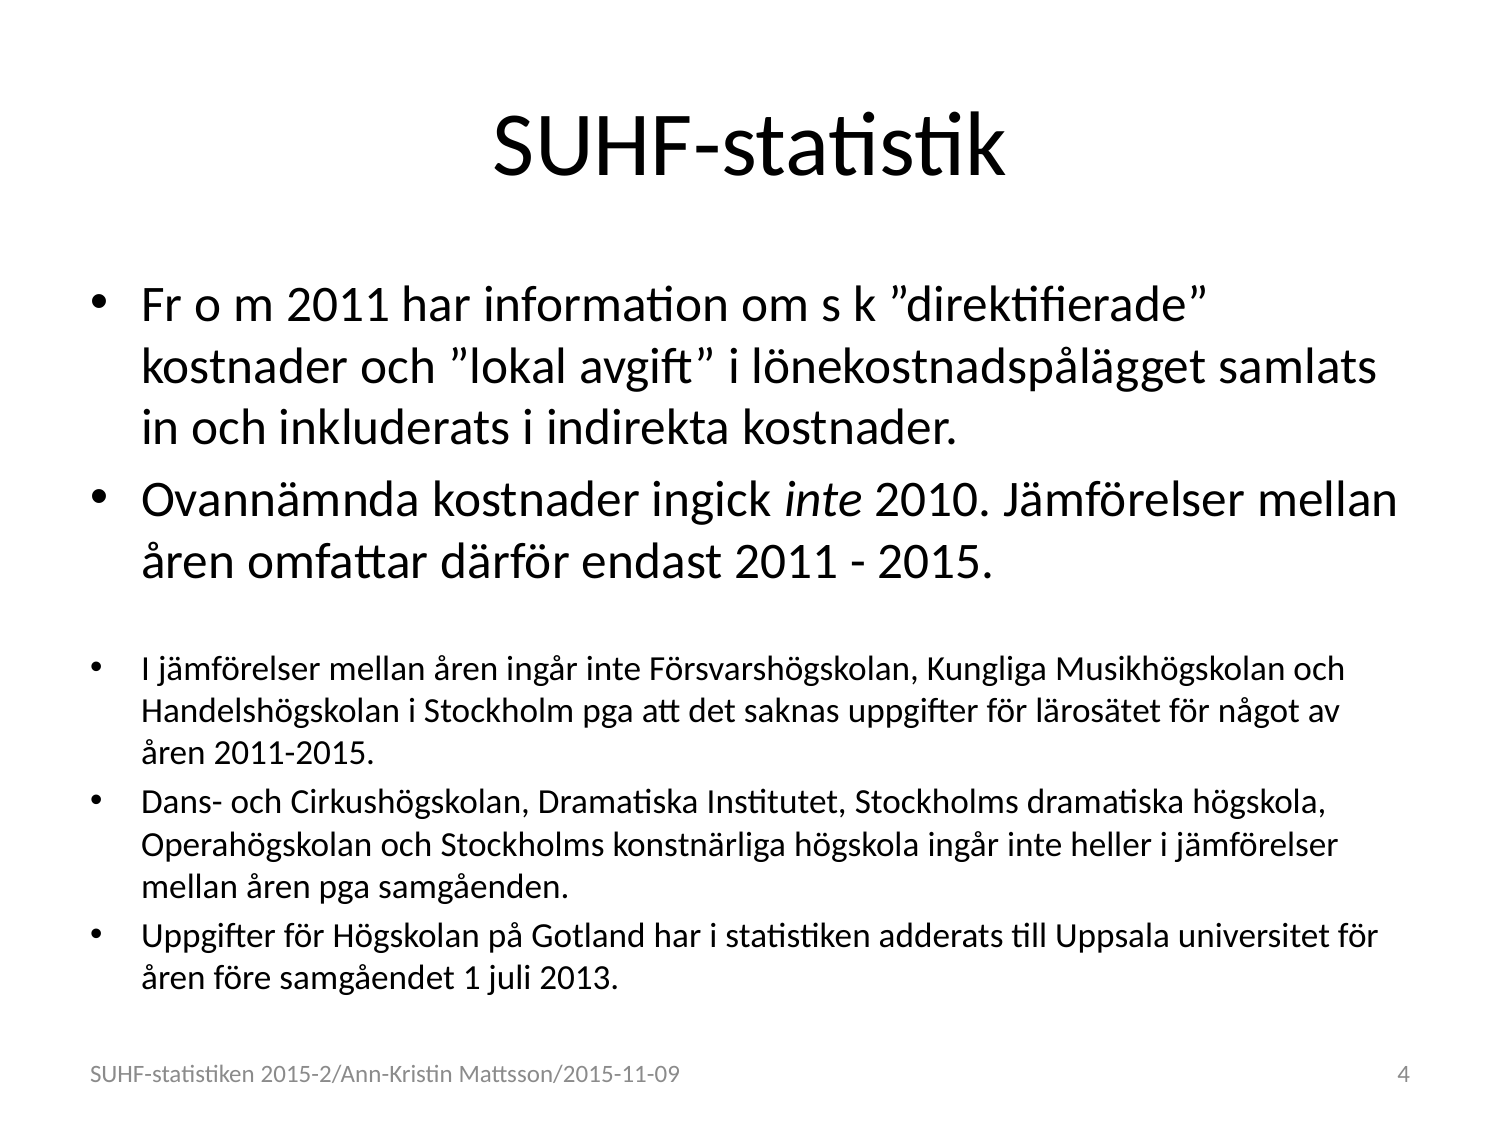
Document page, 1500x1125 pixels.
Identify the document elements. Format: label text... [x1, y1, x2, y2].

title SUHF-statistik [75, 45, 1425, 233]
slide_number 4 [1074, 1042, 1425, 1103]
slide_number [75, 1042, 786, 1103]
list Fr o m 2011 har information om s k ”direktifierade” kostnader och ”lokal avgift” i lönekostnadspålägget samlats in och inkluderats i indirekta kostnader. Ovannämnda kostnader ingick inte 2010. Jämförelser mellan åren omfattar därför endast 2011 - 2015. I jämförelser mellan åren ingår inte Försvarshögskolan, Kungliga Musikhögskolan och Handelshögskolan i Stockholm pga att det saknas uppgifter för lärosätet för något av åren 2011-2015. Dans- och Cirkushögskolan, Dramatiska Institutet, Stockholms dramatiska högskola, Operahögskolan och Stockholms konstnärliga högskola ingår inte heller i jämförelser mellan åren pga samgåenden. Uppgifter för Högskolan på Gotland har i statistiken adderats till Uppsala universitet för åren före samgåendet 1 juli 2013. [75, 262, 1425, 1005]
